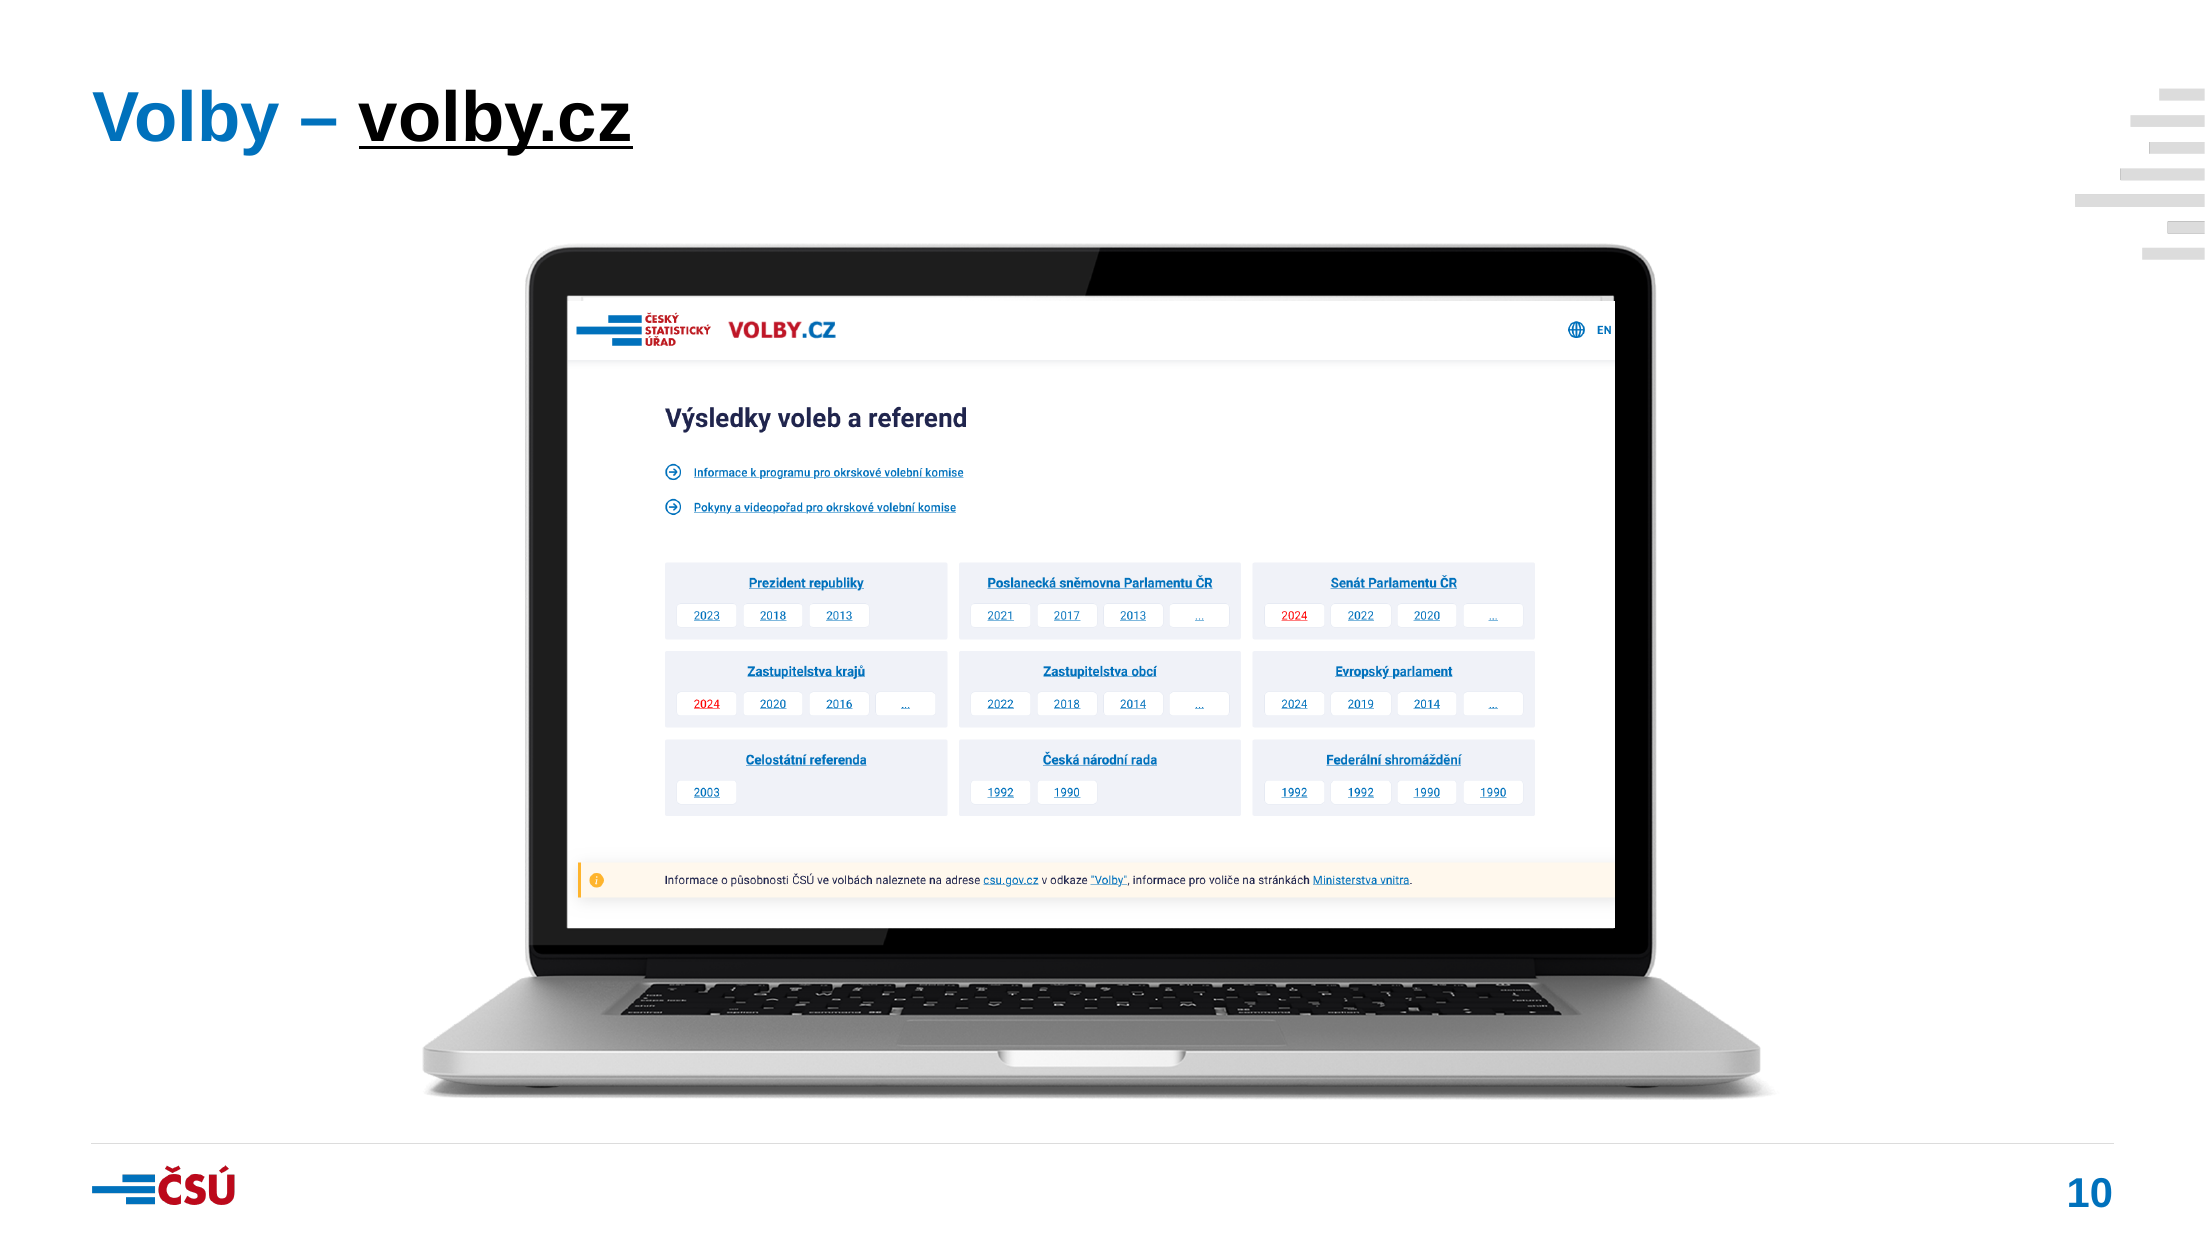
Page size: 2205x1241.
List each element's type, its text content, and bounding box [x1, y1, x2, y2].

title Volby – volby.cz [92, 70, 2032, 248]
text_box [349, 209, 1818, 1123]
picture [91, 1165, 235, 1205]
picture [2075, 88, 2205, 260]
slide_number 10 [1800, 1154, 2114, 1217]
